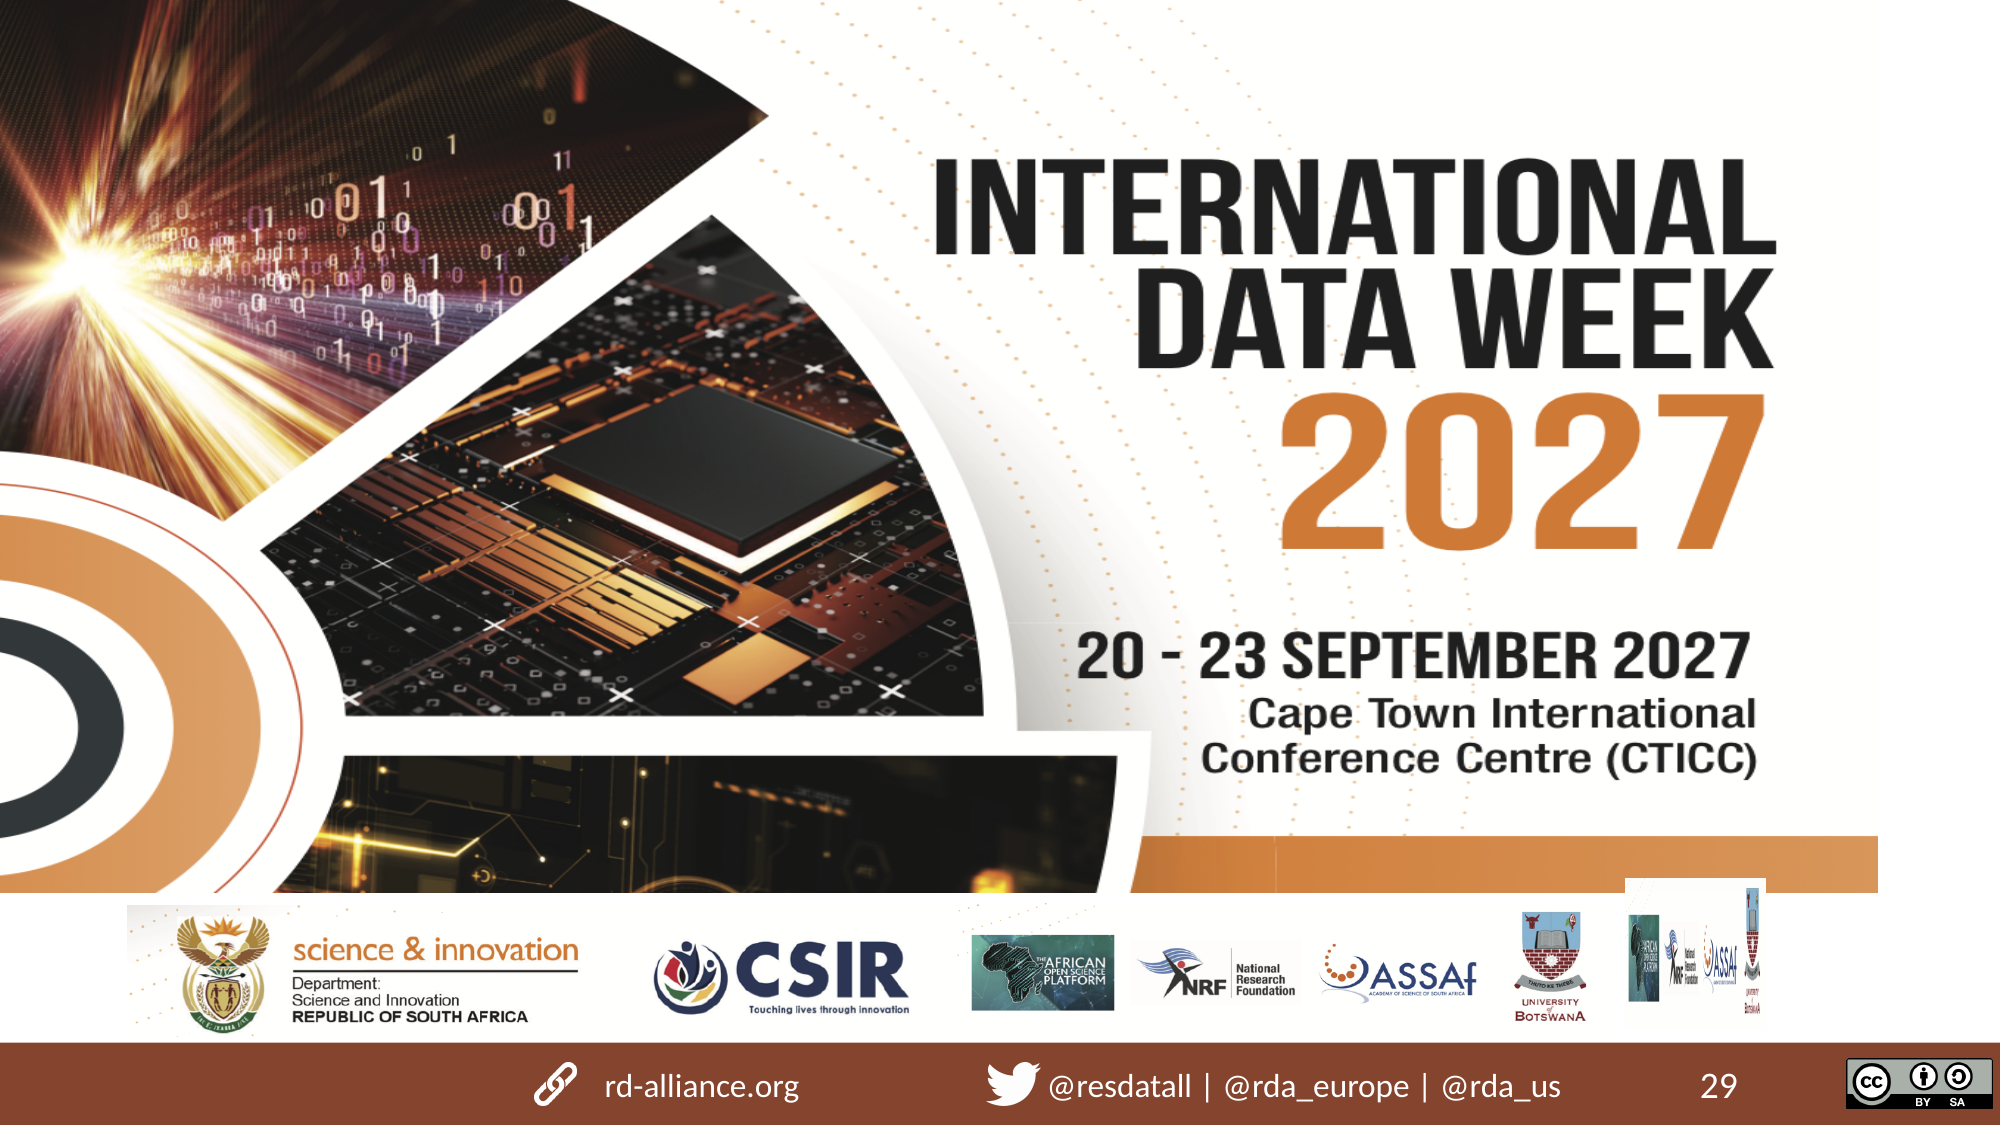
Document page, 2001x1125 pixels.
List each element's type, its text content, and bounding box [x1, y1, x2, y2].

footer rd-alliance.org @resdatall | @rda_europe | @rda_us [538, 1054, 1629, 1114]
picture [534, 1062, 538, 1106]
picture [0, 0, 1878, 1031]
picture [1846, 1058, 1993, 1109]
slide_number 29 [1684, 1054, 1800, 1125]
picture [127, 903, 1614, 1037]
